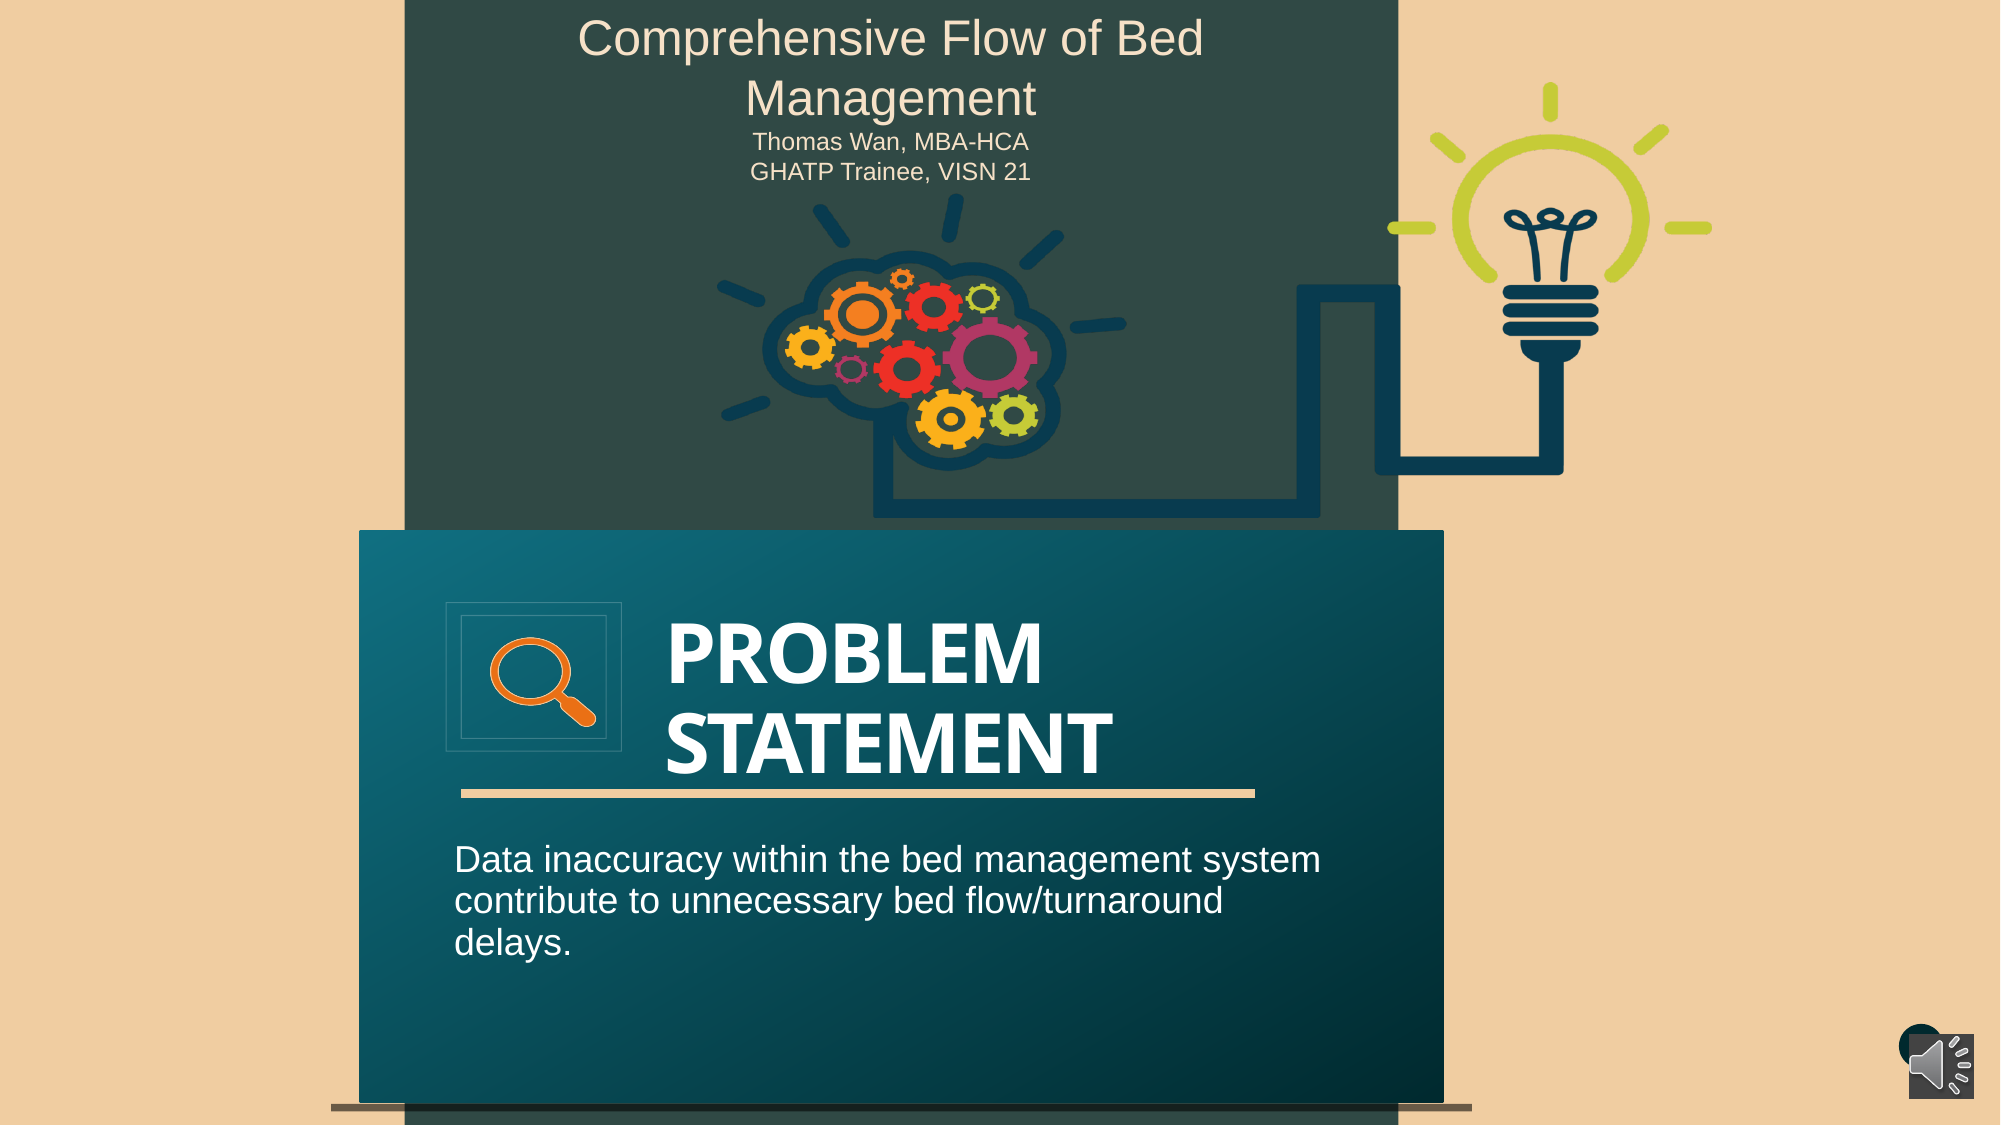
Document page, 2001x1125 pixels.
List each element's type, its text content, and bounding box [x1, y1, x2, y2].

text_box [330, 1103, 1473, 1112]
text_box [404, 1112, 1399, 1125]
picture [1908, 1033, 1975, 1100]
slide_number 1 [1898, 1023, 1940, 1064]
picture [479, 628, 607, 736]
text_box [446, 602, 622, 752]
text_box Comprehensive Flow of Bed Management Thomas Wan, MBA-HCA GHATP Trainee, VISN 21 [419, 0, 1363, 193]
list Data inaccuracy within the bed management system contribute to unnecessary bed flow/turnaround delays. [359, 530, 1444, 1103]
title Problem Statement [664, 611, 1276, 792]
picture [717, 82, 1712, 518]
text_box [404, 0, 1399, 530]
